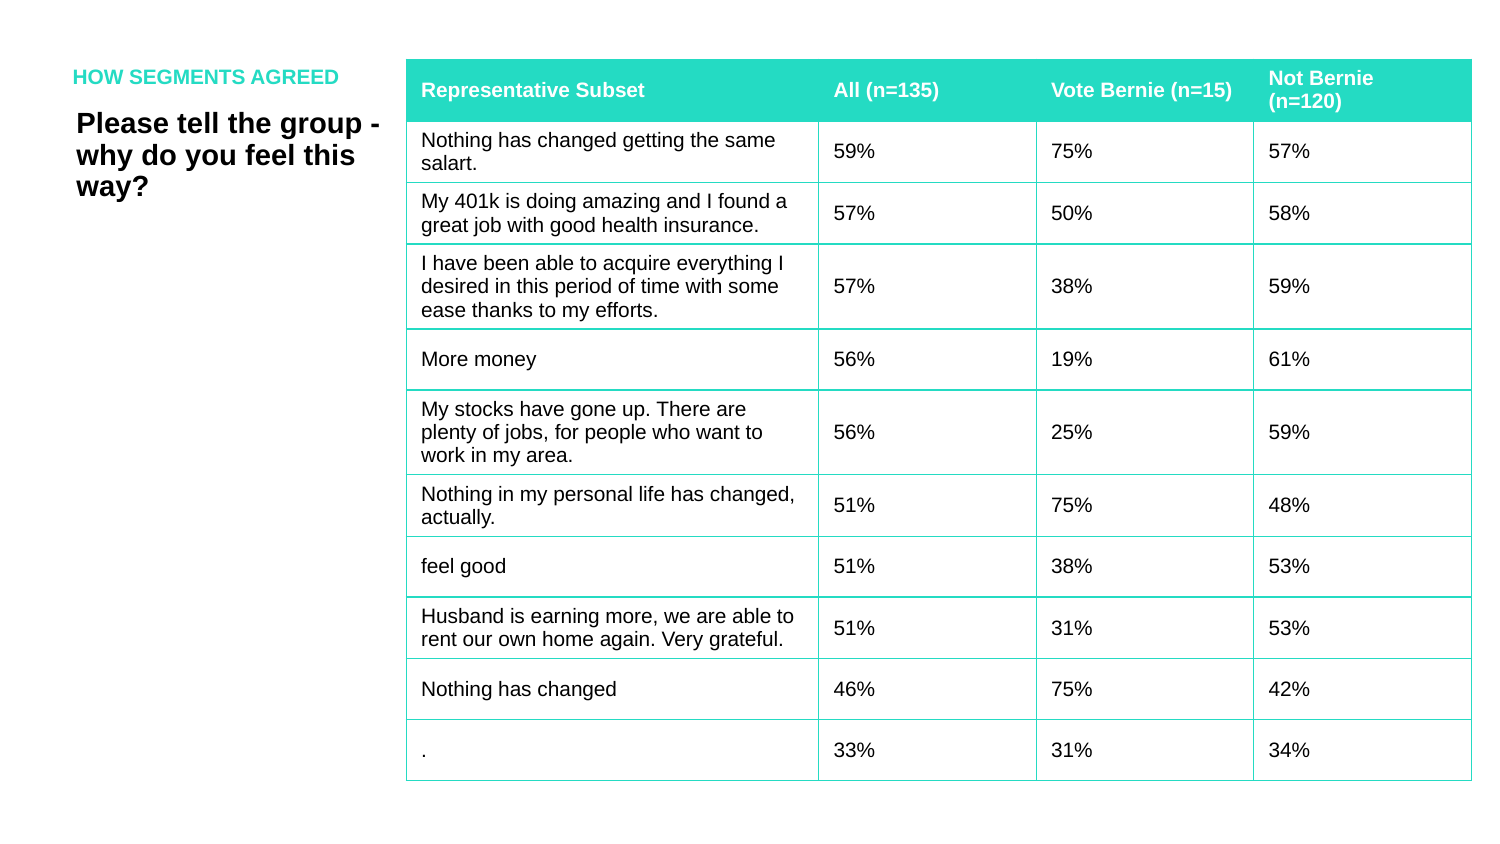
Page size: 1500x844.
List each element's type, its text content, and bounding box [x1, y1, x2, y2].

table_cell 56% [819, 330, 1036, 389]
table_cell Husband is earning more, we are able to rent our own home again. Very grateful. [407, 598, 818, 658]
table_cell 38% [1037, 245, 1253, 328]
table_cell 75% [1037, 475, 1253, 536]
table_cell 51% [819, 475, 1036, 536]
table_cell 61% [1254, 330, 1471, 389]
table_cell 50% [1037, 183, 1253, 243]
table_cell 25% [1037, 391, 1253, 474]
table_cell 31% [1037, 720, 1253, 780]
list Please tell the group - why do you feel this way? [61, 102, 406, 763]
table_cell I have been able to acquire everything I desired in this period of time with some ease thanks to my efforts. [407, 245, 818, 328]
table_cell 57% [819, 245, 1036, 328]
table_cell 57% [1254, 122, 1471, 182]
table_cell More money [407, 330, 818, 389]
table_cell Nothing has changed [407, 659, 818, 719]
table_cell . [407, 720, 818, 780]
table_cell Nothing has changed getting the same salart. [407, 122, 818, 182]
table_cell 46% [819, 659, 1036, 719]
table_cell 53% [1254, 537, 1471, 596]
table_cell 75% [1037, 659, 1253, 719]
table_cell 51% [819, 598, 1036, 658]
table_cell feel good [407, 537, 818, 596]
table_cell 31% [1037, 598, 1253, 658]
table_cell 38% [1037, 537, 1253, 596]
table_cell 75% [1037, 122, 1253, 182]
table_cell 58% [1254, 183, 1471, 243]
table_cell 59% [1254, 245, 1471, 328]
table_cell My 401k is doing amazing and I found a great job with good health insurance. [407, 183, 818, 243]
table_cell 51% [819, 537, 1036, 596]
table_cell 56% [819, 391, 1036, 474]
table_cell 59% [819, 122, 1036, 182]
table_cell 33% [819, 720, 1036, 780]
table_header All (n=135) [819, 60, 1036, 120]
table_header Vote Bernie (n=15) [1037, 60, 1253, 120]
table_header Representative Subset [407, 60, 818, 120]
table_cell 34% [1254, 720, 1471, 780]
table_header Not Bernie (n=120) [1254, 60, 1471, 120]
table_cell 53% [1254, 598, 1471, 658]
table_cell 59% [1254, 391, 1471, 474]
table_cell 48% [1254, 475, 1471, 536]
table_cell 19% [1037, 330, 1253, 389]
table_cell 42% [1254, 659, 1471, 719]
table_cell My stocks have gone up. There are plenty of jobs, for people who want to work in my area. [407, 391, 818, 474]
list HOW SEGMENTS AGREED [57, 59, 406, 102]
table_cell Nothing in my personal life has changed, actually. [407, 475, 818, 536]
table_cell 57% [819, 183, 1036, 243]
